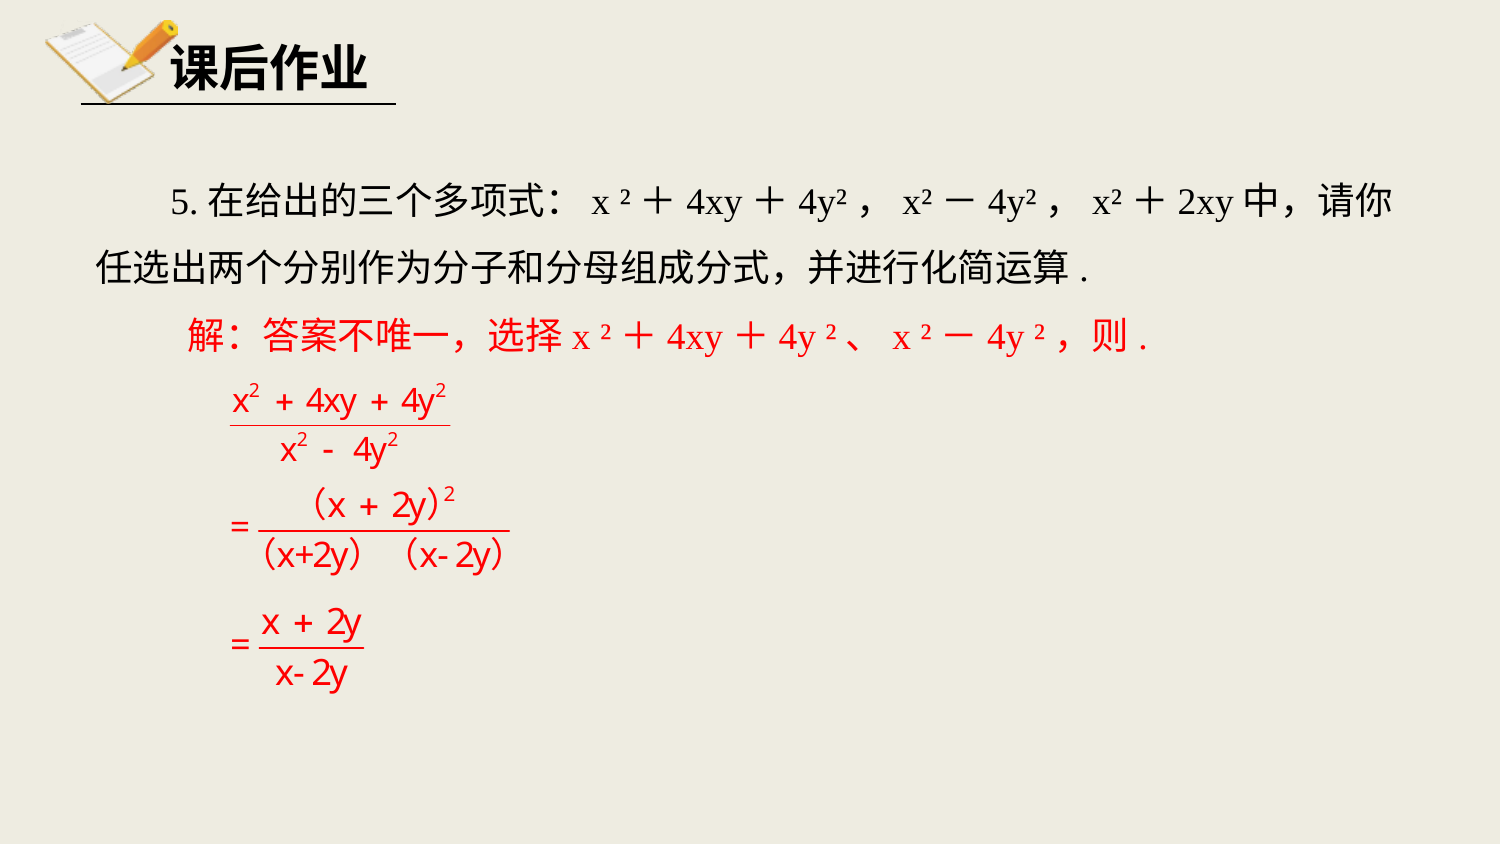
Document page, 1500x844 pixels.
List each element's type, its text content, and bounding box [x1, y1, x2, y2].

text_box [44, 19, 396, 105]
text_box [224, 596, 371, 698]
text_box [224, 374, 457, 474]
text_box 5.在给出的三个多项式：x ²＋4xy＋4y²，x²－4y²，x²＋2xy中，请你任选出两个分别作为分子和分母组成分式，并进行化简运算. 解：答案不唯一，选择x ²＋4xy＋4y ²、x ²－4y ²，则. [80, 146, 1425, 365]
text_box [224, 477, 517, 579]
